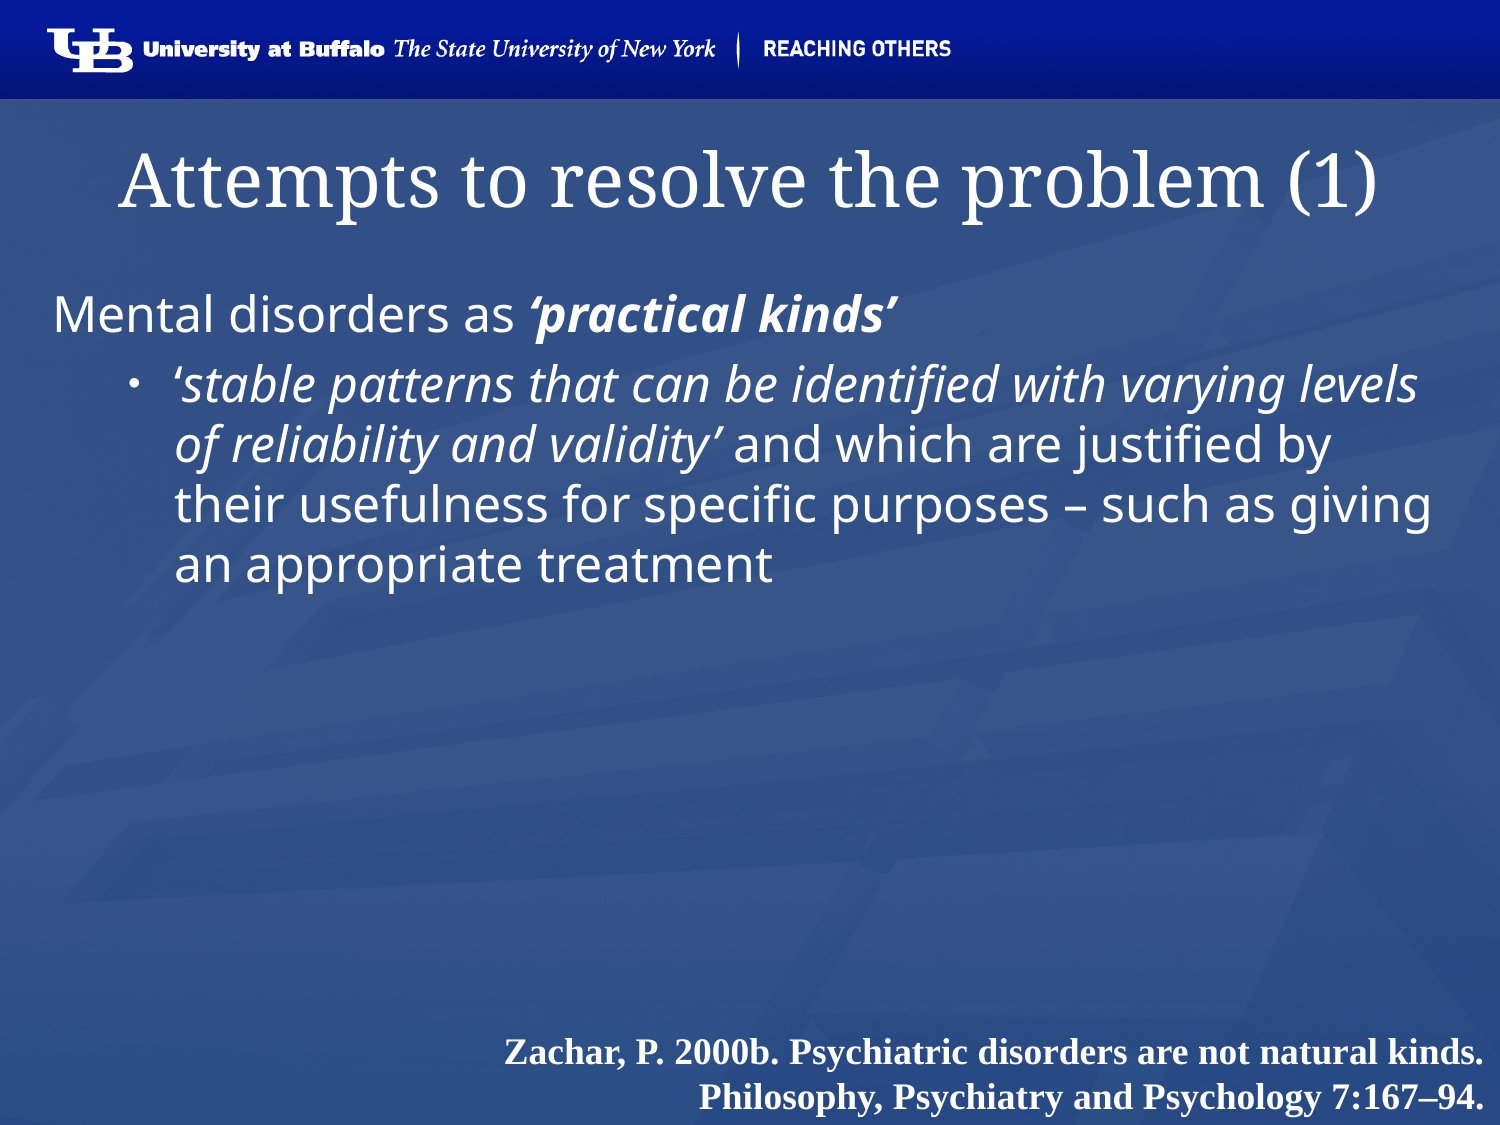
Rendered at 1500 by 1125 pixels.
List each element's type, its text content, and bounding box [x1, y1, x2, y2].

picture [0, 0, 1500, 99]
list Mental disorders as ‘practical kinds’ ‘stable patterns that can be identified with varying levels of reliability and validity’ and which are justified by their usefulness for specific purposes – such as giving an appropriate treatment [37, 275, 1463, 1088]
text_box Zachar, P. 2000b. Psychiatric disorders are not natural kinds. Philosophy, Psychiatry and Psychology 7:167–94. [437, 1019, 1500, 1125]
title Attempts to resolve the problem (1) [37, 125, 1463, 250]
